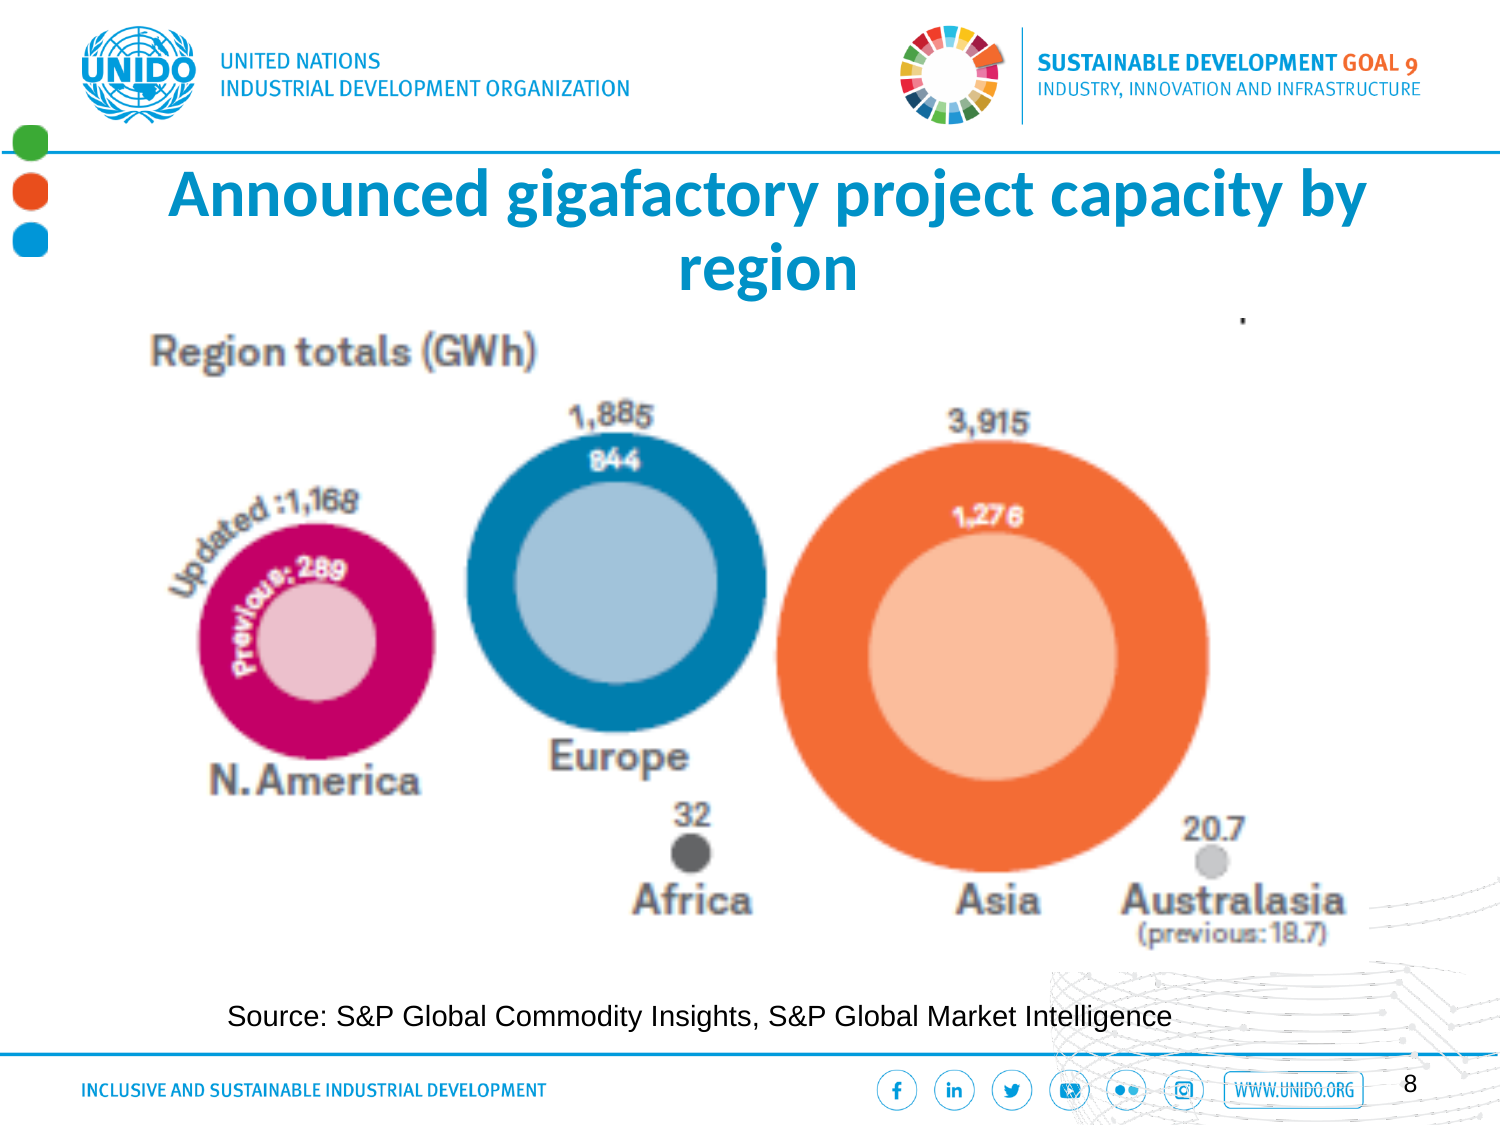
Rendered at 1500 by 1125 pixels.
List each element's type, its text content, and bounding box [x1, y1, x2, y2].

picture [44, 154, 74, 158]
picture [0, 1040, 1500, 1125]
picture [130, 317, 1500, 989]
slide_number 8 [1074, 1052, 1426, 1113]
picture [0, 0, 1500, 158]
picture [1463, 154, 1500, 158]
text_box Source: S&P Global Commodity Insights, S&P Global Market Intelligence [212, 989, 1500, 1040]
title Announced gigafactory project capacity by region [74, 149, 1463, 313]
